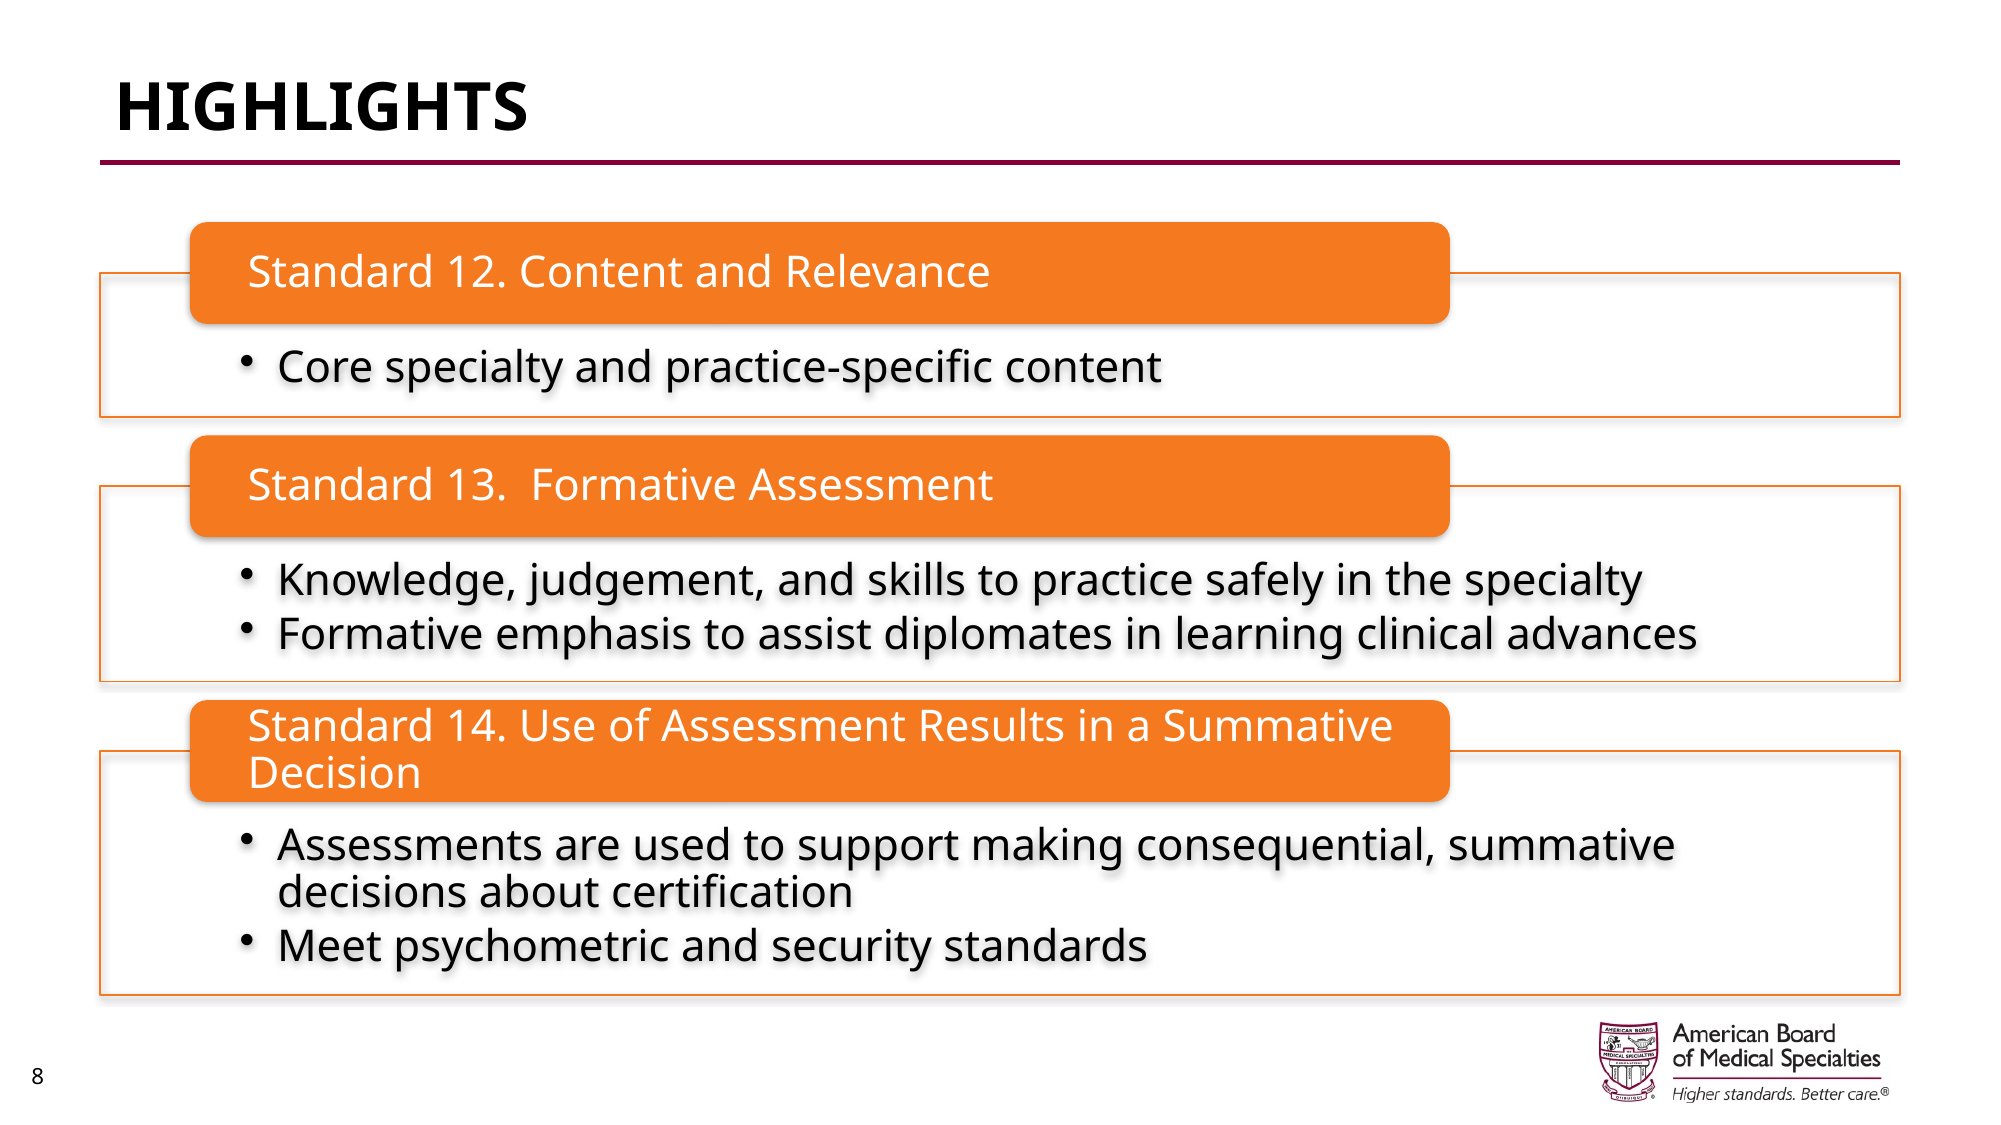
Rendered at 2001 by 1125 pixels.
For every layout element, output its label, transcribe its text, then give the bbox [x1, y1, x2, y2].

picture [1599, 1022, 1899, 1103]
title Highlights [99, 45, 1900, 163]
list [99, 212, 1901, 1006]
